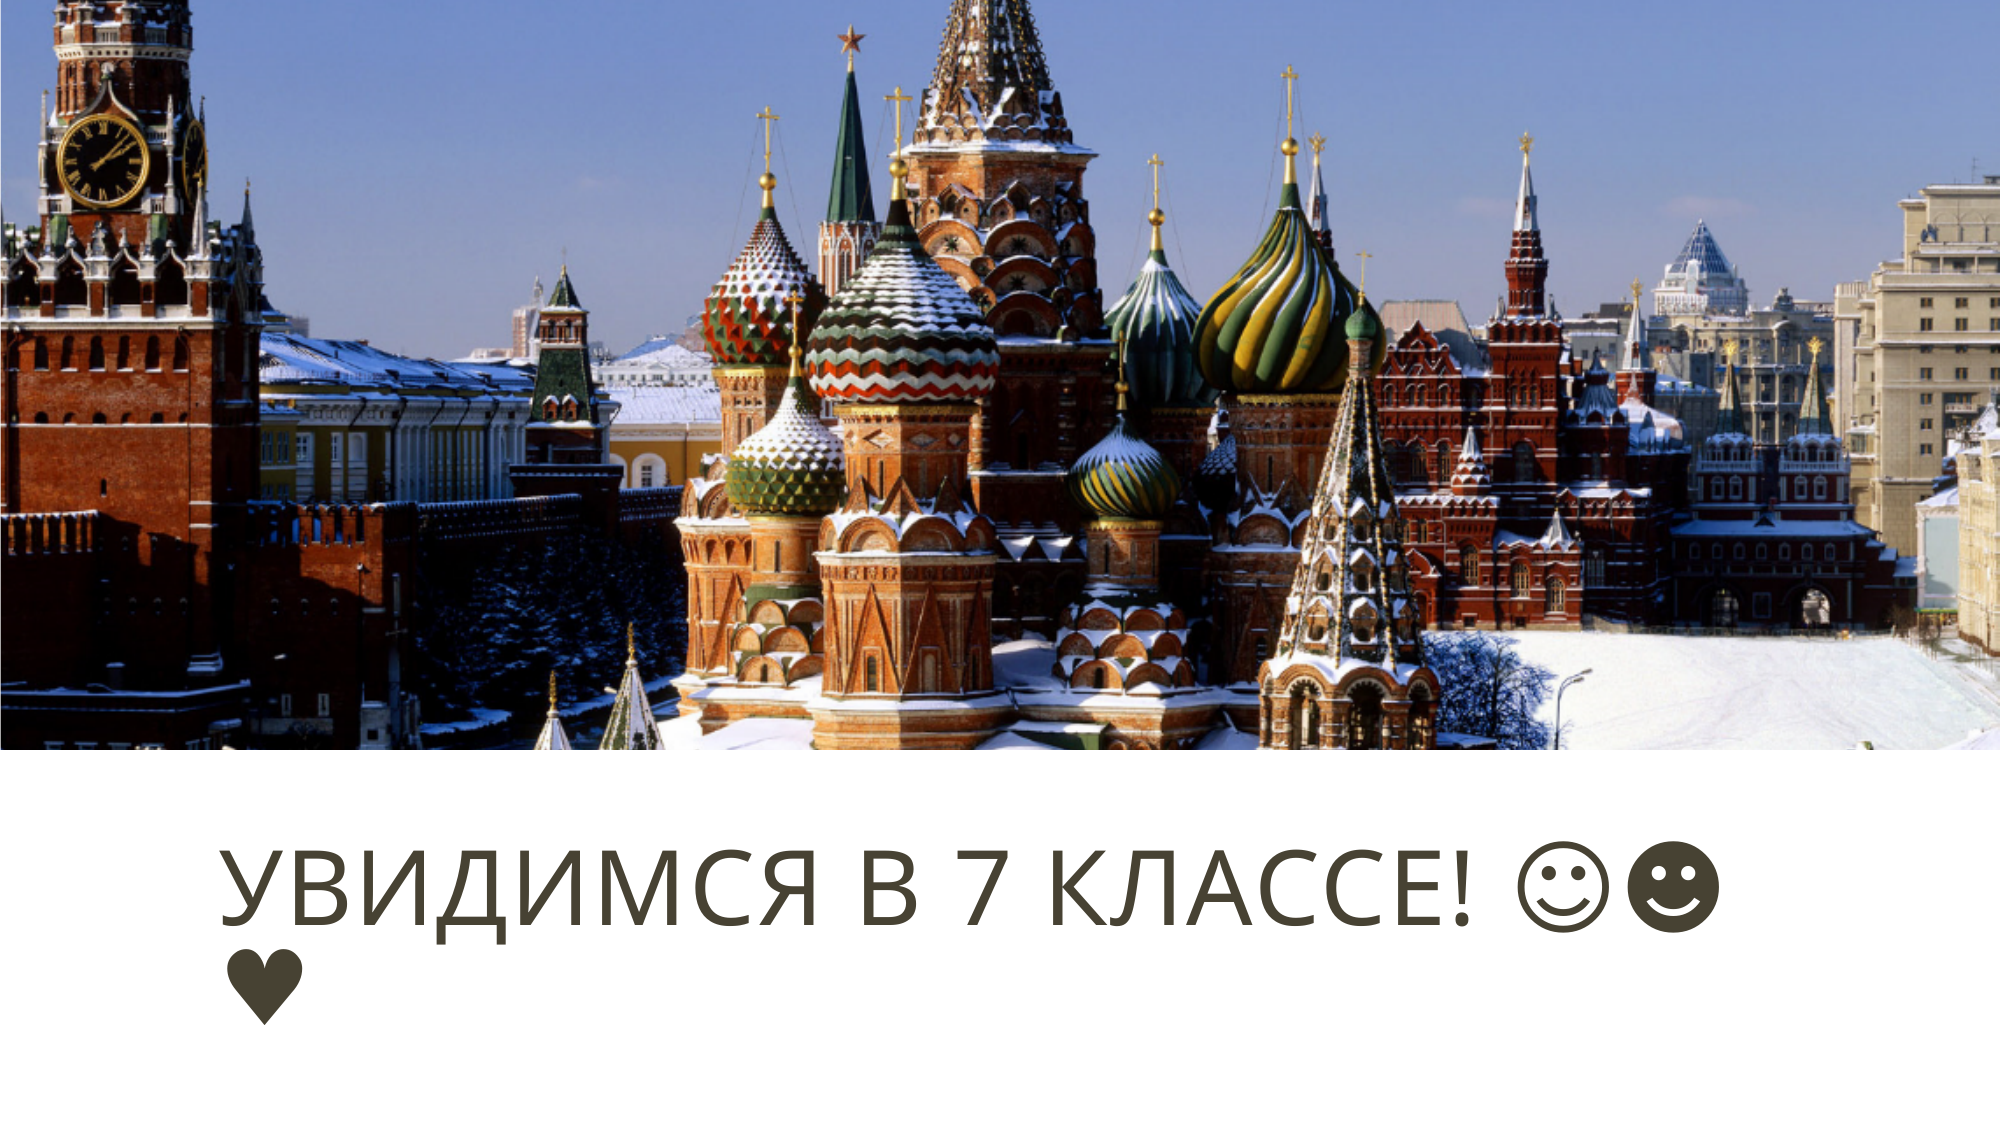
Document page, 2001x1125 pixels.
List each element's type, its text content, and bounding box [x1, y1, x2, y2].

title Увидимся в 7 классе! ☺☻♥ [203, 822, 1798, 1069]
picture [0, 0, 2000, 751]
